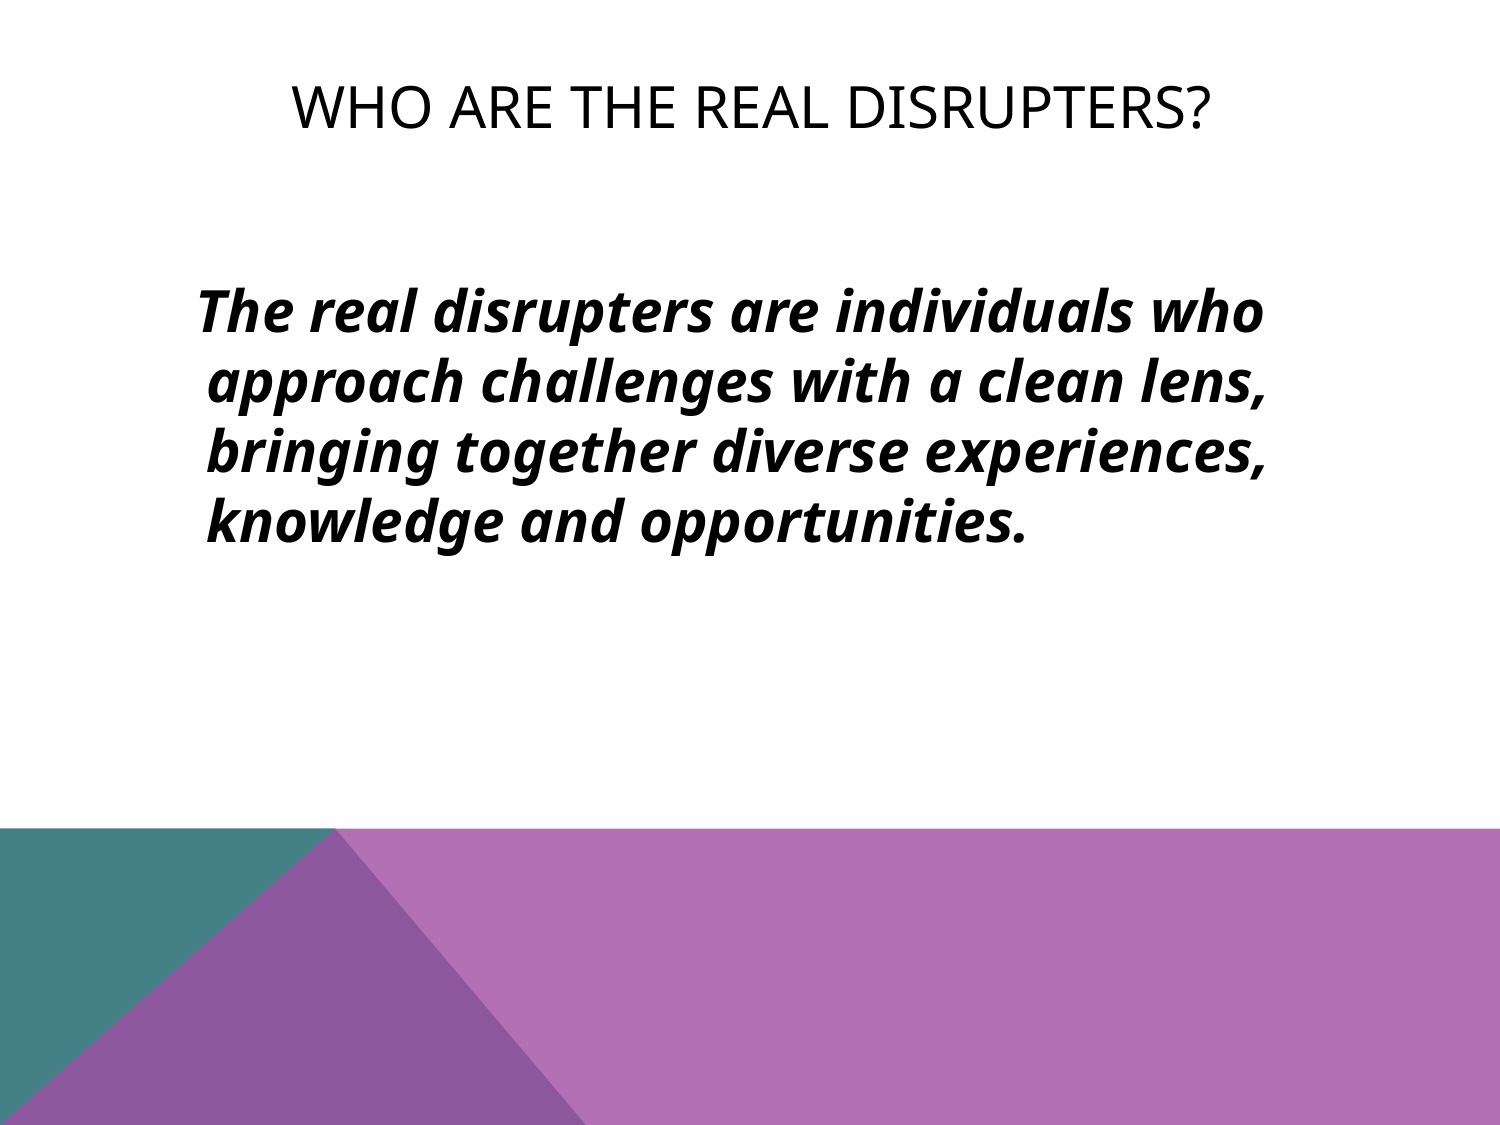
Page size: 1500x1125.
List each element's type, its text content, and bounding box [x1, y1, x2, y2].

title Who are the real disrupters? [135, 60, 1369, 150]
list The real disrupters are individuals who approach challenges with a clean lens, bringing together diverse experiences, knowledge and opportunities. [135, 180, 1369, 768]
